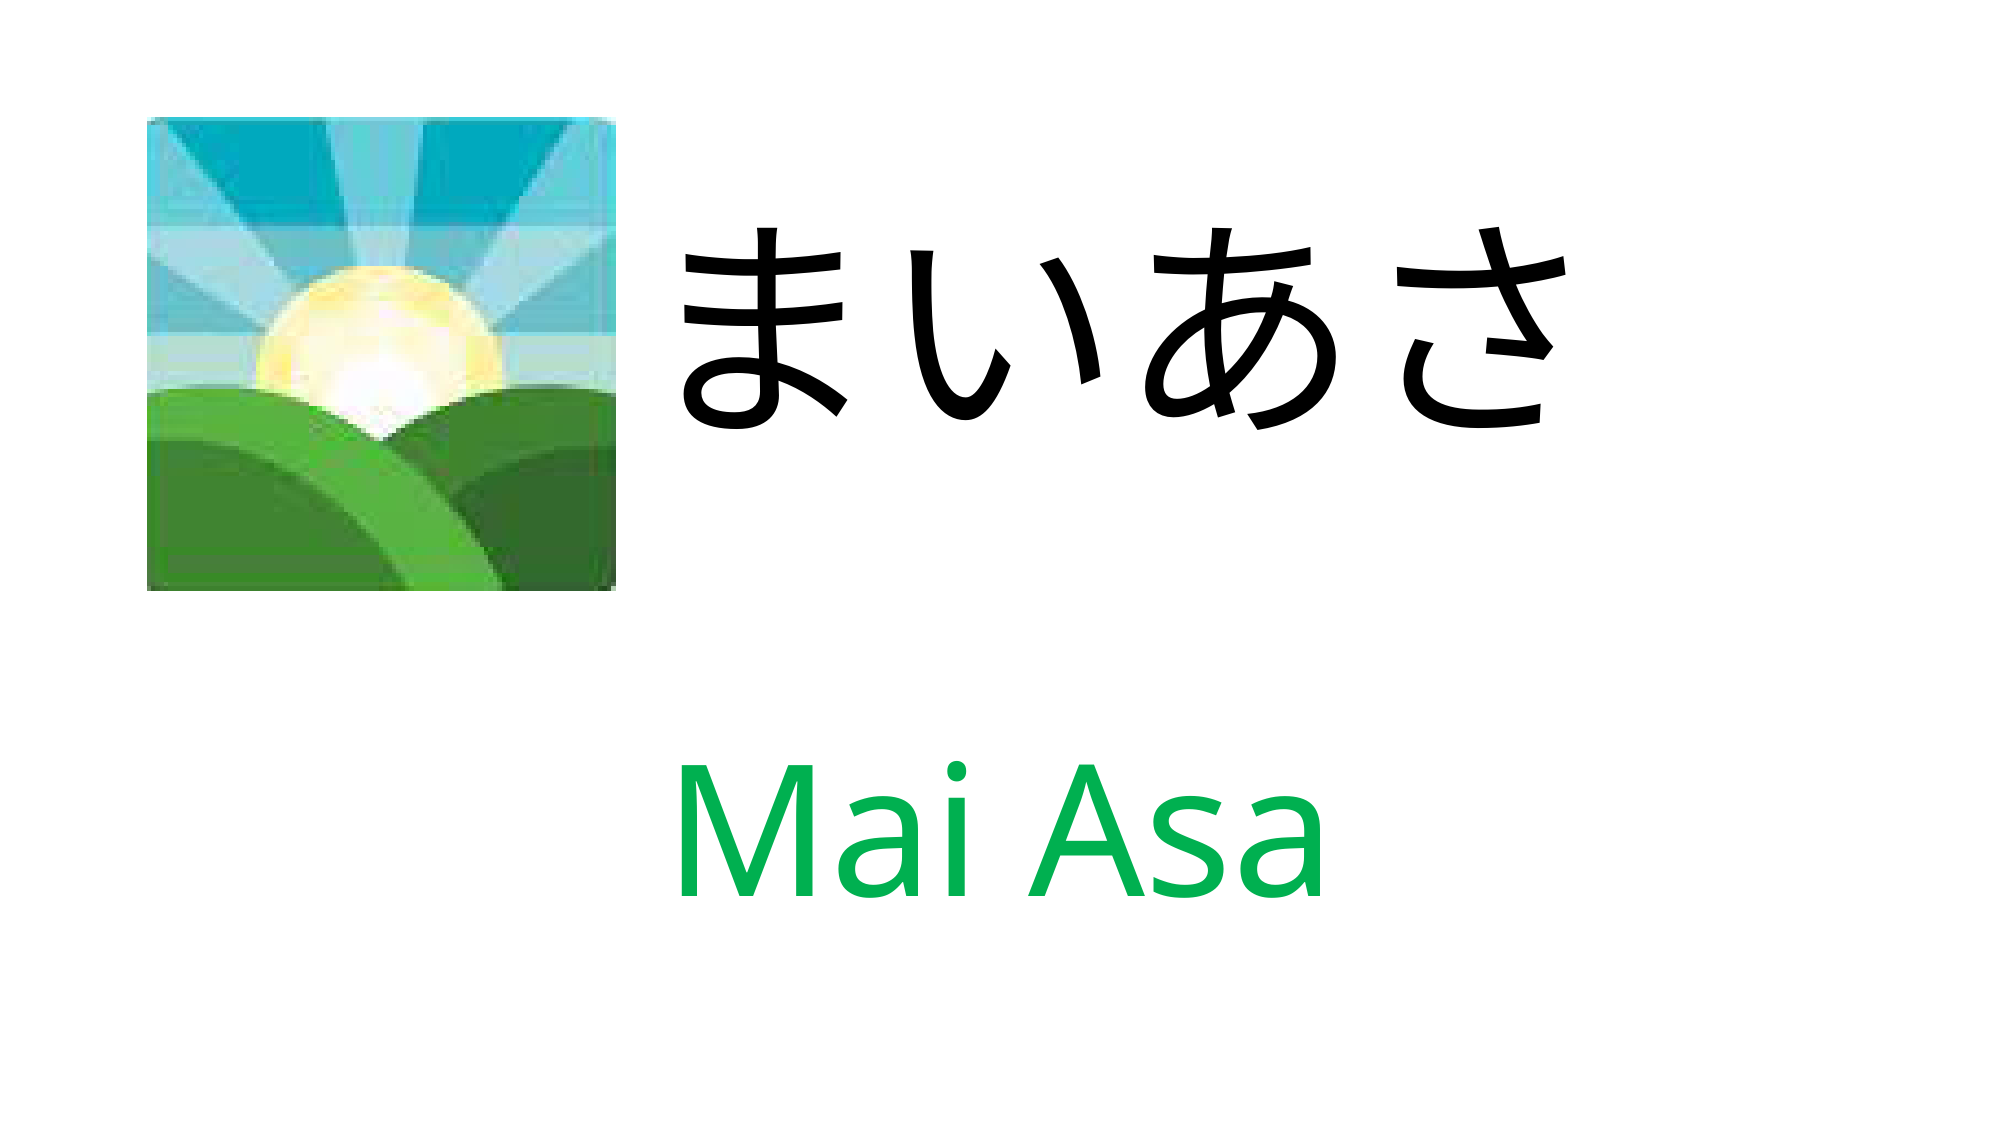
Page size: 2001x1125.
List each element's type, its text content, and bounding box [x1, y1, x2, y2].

title まいあさ [0, 22, 2000, 660]
subtitle Mai Asa [0, 687, 2000, 987]
picture [147, 117, 616, 591]
